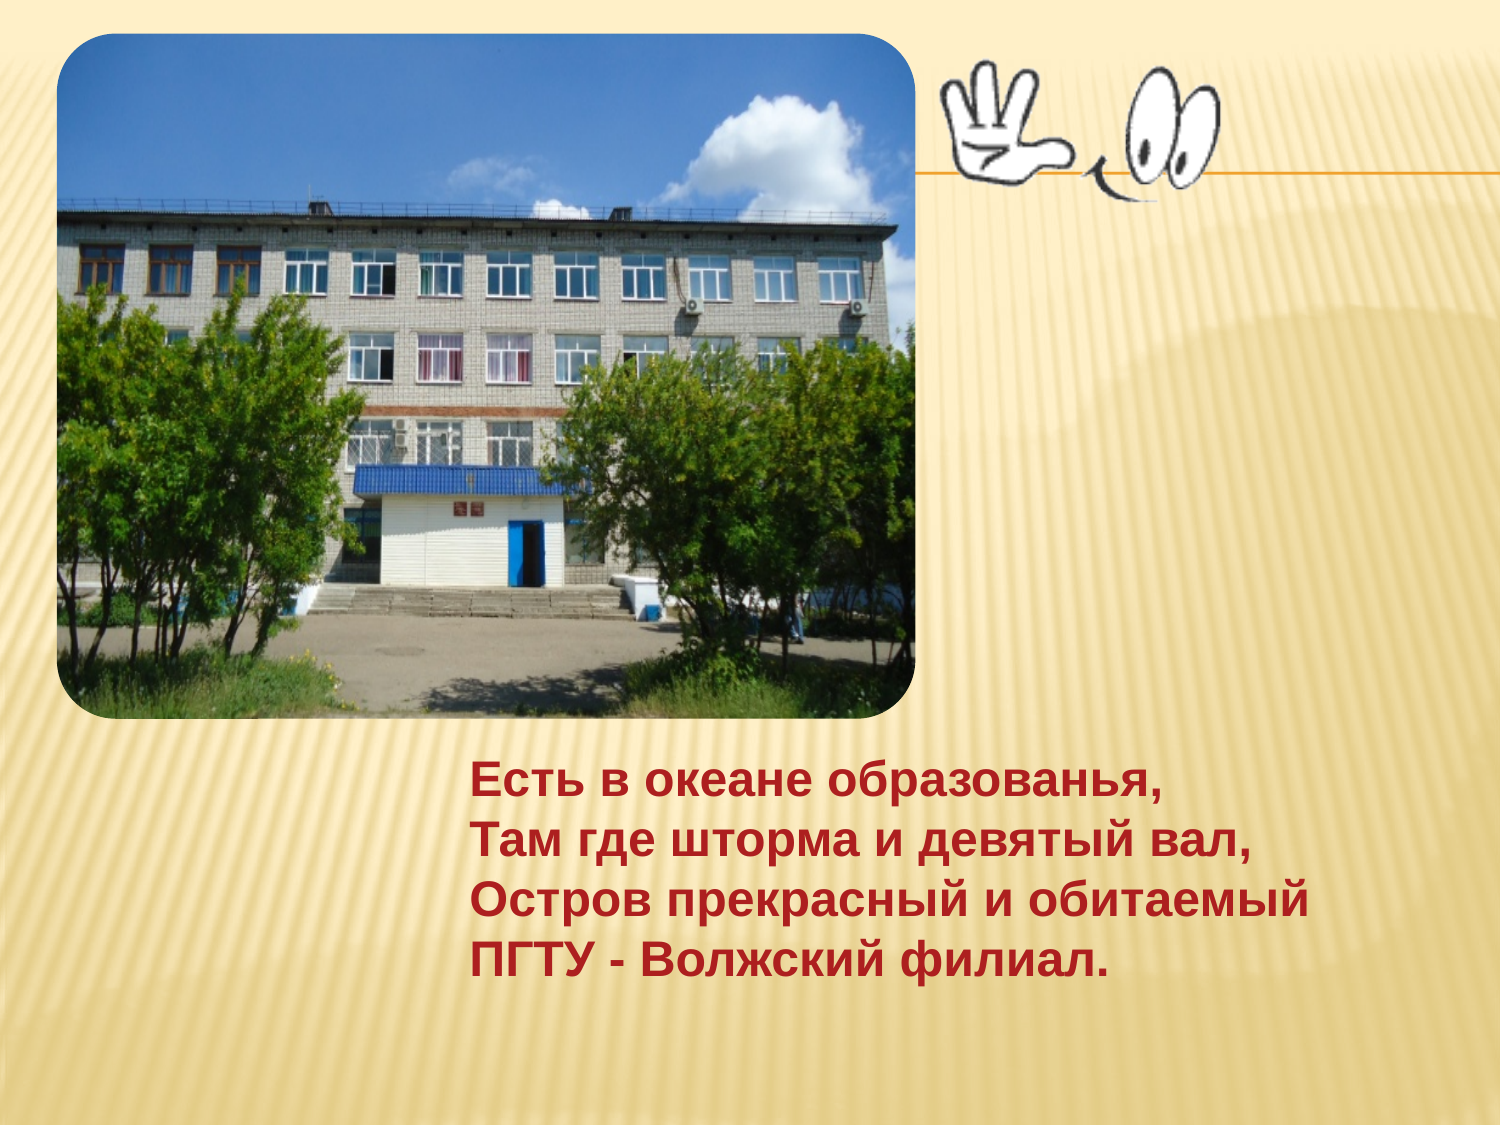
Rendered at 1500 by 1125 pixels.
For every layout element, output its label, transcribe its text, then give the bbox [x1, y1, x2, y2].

text_box Есть в океане образованья, Там где шторма и девятый вал, Остров прекрасный и обитаемый ПГТУ - Волжский филиал. [454, 739, 1442, 995]
picture [56, 33, 1230, 719]
